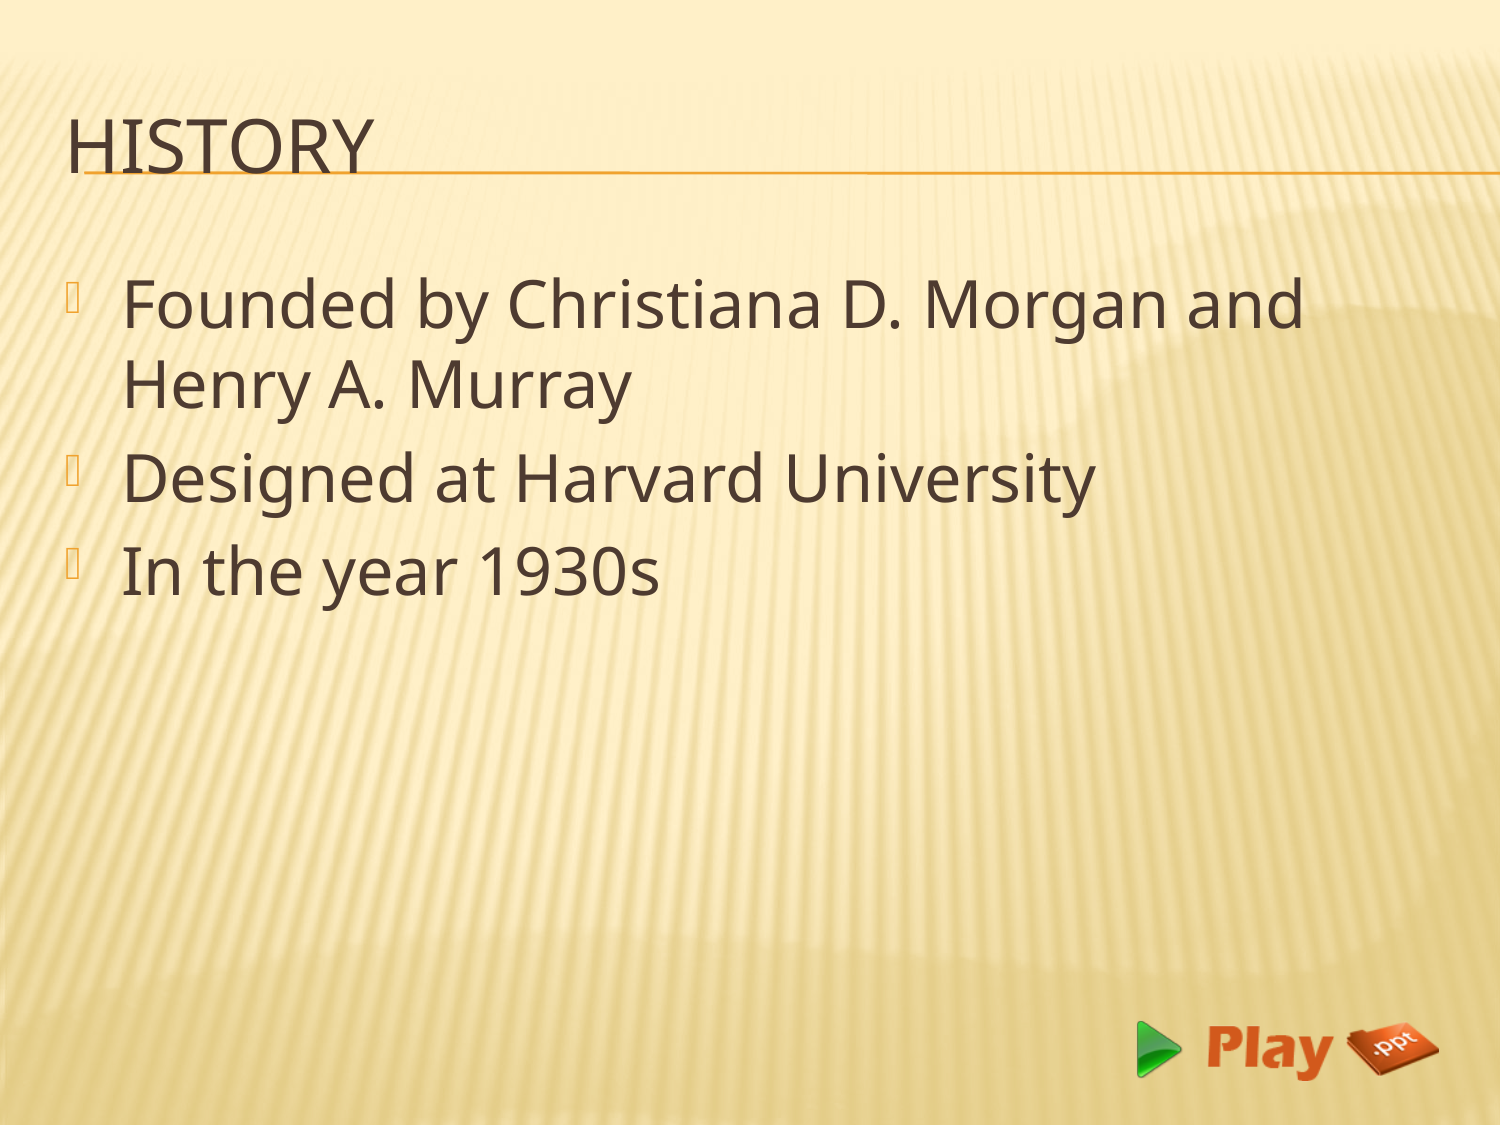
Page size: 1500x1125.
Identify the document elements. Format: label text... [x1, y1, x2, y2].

title History [50, 75, 1475, 213]
picture [1112, 1009, 1463, 1088]
list Founded by Christiana D. Morgan and Henry A. Murray Designed at Harvard University In the year 1930s [50, 254, 1475, 998]
